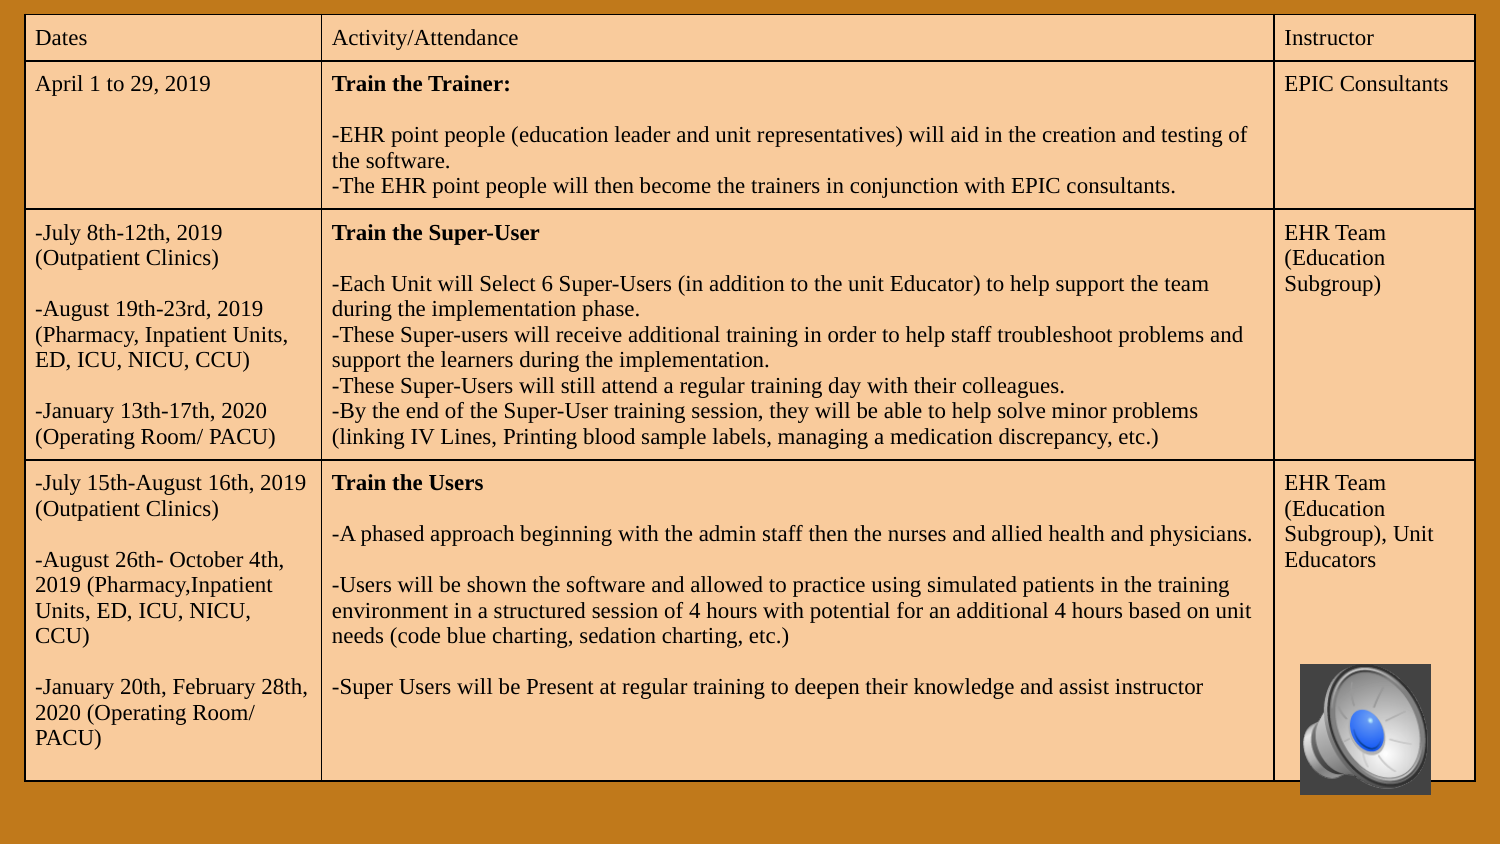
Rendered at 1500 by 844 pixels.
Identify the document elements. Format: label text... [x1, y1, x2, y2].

table_header Instructor [1275, 15, 1474, 60]
picture [1298, 662, 1433, 797]
table_cell Train the Trainer: -EHR point people (education leader and unit representatives) will aid in the creation and testing of the software. -The EHR point people will then become the trainers in conjunction with EPIC consultants. [322, 62, 1273, 208]
table_header Activity/Attendance [322, 15, 1273, 60]
table_cell April 1 to 29, 2019 [26, 62, 321, 208]
table_cell Train the Super-User -Each Unit will Select 6 Super-Users (in addition to the unit Educator) to help support the team during the implementation phase. -These Super-users will receive additional training in order to help staff troubleshoot problems and support the learners during the implementation. -These Super-Users will still attend a regular training day with their colleagues. -By the end of the Super-User training session, they will be able to help solve minor problems (linking IV Lines, Printing blood sample labels, managing a medication discrepancy, etc.) [322, 210, 1273, 459]
table_header Dates [26, 15, 321, 60]
table_cell Train the Users -A phased approach beginning with the admin staff then the nurses and allied health and physicians. -Users will be shown the software and allowed to practice using simulated patients in the training environment in a structured session of 4 hours with potential for an additional 4 hours based on unit needs (code blue charting, sedation charting, etc.) -Super Users will be Present at regular training to deepen their knowledge and assist instructor [322, 461, 1273, 780]
table_cell -July 8th-12th, 2019 (Outpatient Clinics) -August 19th-23rd, 2019 (Pharmacy, Inpatient Units, ED, ICU, NICU, CCU) -January 13th-17th, 2020 (Operating Room/ PACU) [26, 210, 321, 459]
table_cell -July 15th-August 16th, 2019 (Outpatient Clinics) -August 26th- October 4th, 2019 (Pharmacy,Inpatient Units, ED, ICU, NICU, CCU) -January 20th, February 28th, 2020 (Operating Room/ PACU) [26, 461, 321, 780]
table_cell EPIC Consultants [1275, 62, 1474, 208]
table_cell EHR Team (Education Subgroup), Unit Educators [1275, 461, 1474, 780]
table_cell EHR Team (Education Subgroup) [1275, 210, 1474, 459]
